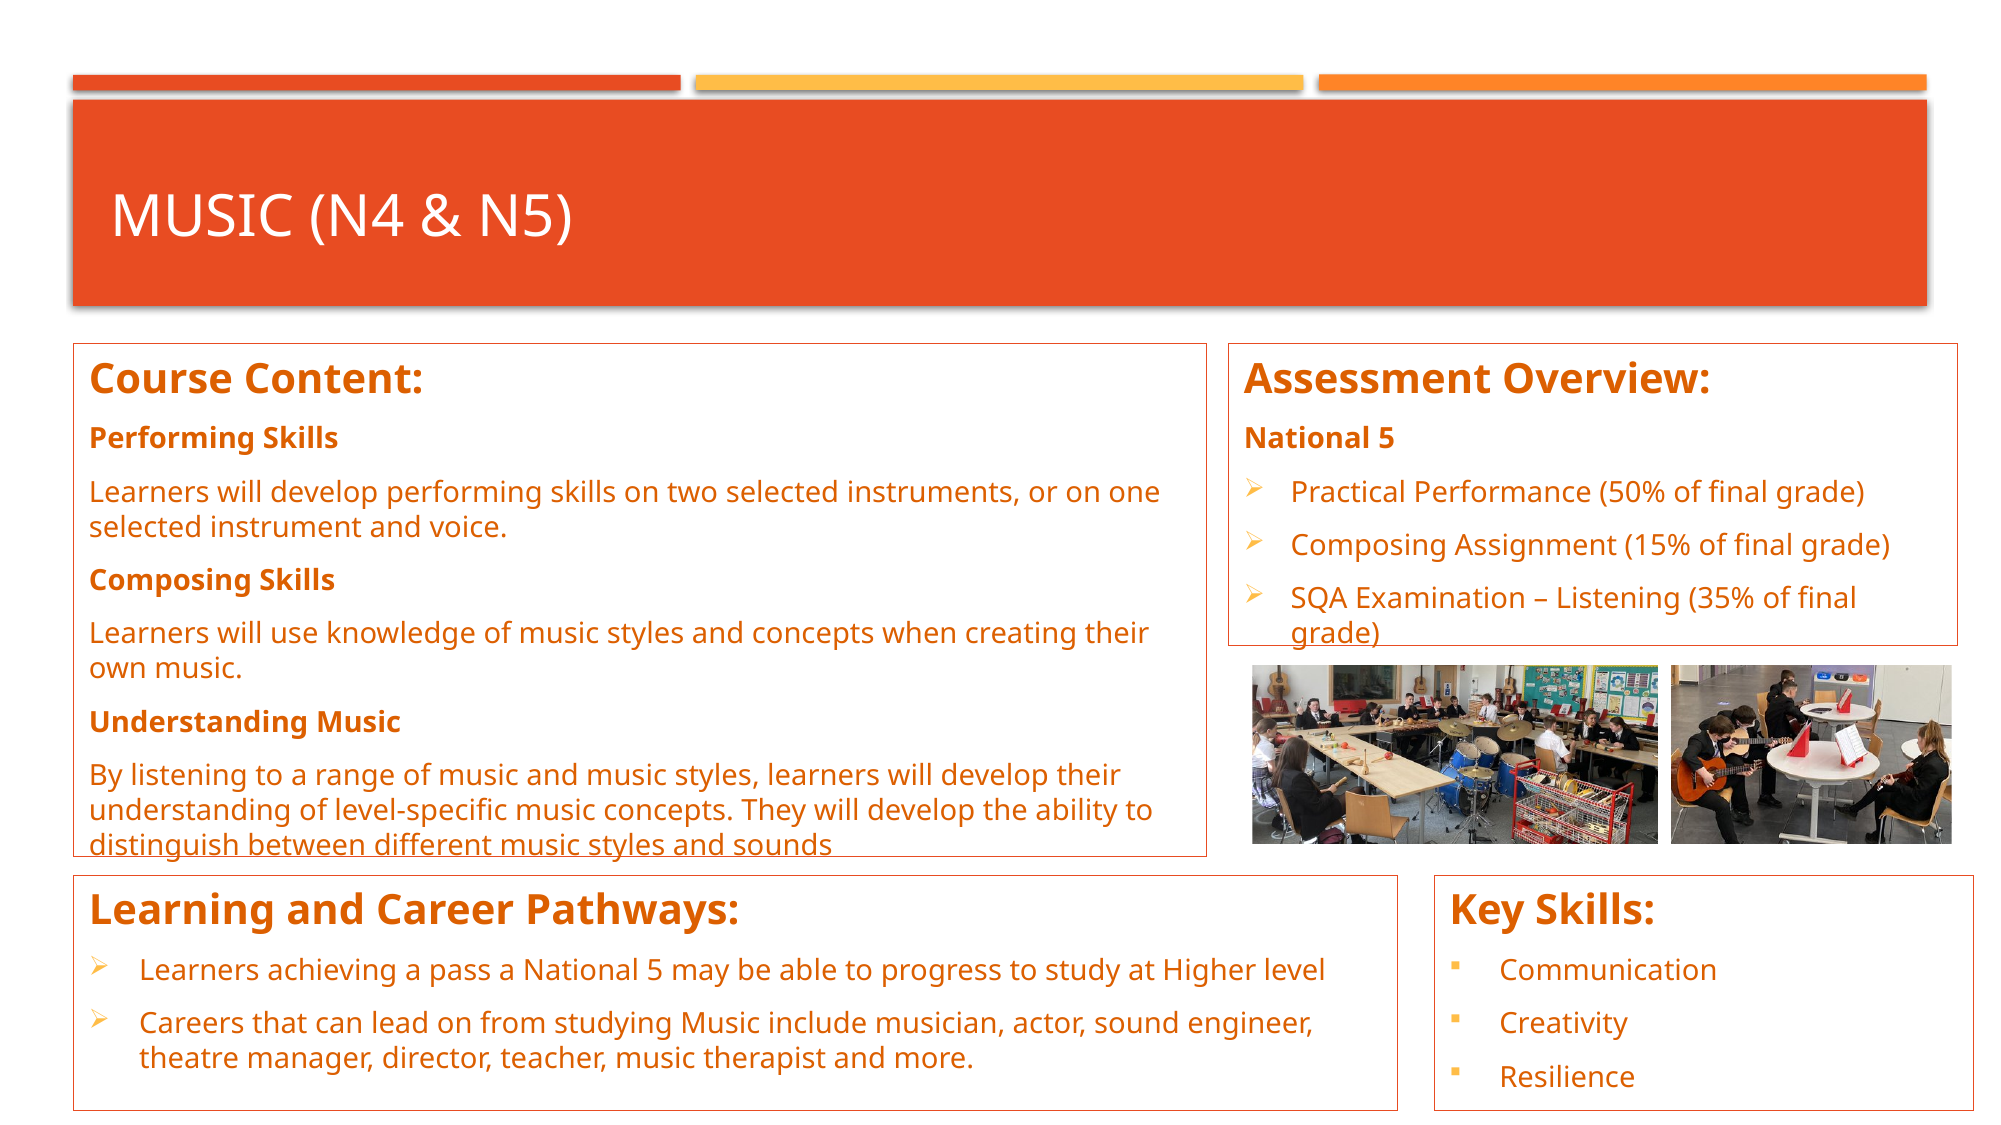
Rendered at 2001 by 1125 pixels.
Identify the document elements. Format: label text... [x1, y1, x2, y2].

list Assessment Overview: National 5 Practical Performance (50% of final grade) Composing Assignment (15% of final grade) SQA Examination – Listening (35% of final grade) [1228, 343, 1958, 646]
list Course Content: Performing Skills Learners will develop performing skills on two selected instruments, or on one selected instrument and voice. Composing Skills Learners will use knowledge of music styles and concepts when creating their own music. Understanding Music By listening to a range of music and music styles, learners will develop their understanding of level-specific music concepts. They will develop the ability to distinguish between different music styles and sounds [73, 343, 1207, 857]
picture [1670, 664, 1953, 845]
picture [1251, 664, 1659, 845]
list Key Skills: Communication Creativity Resilience [1434, 875, 1974, 1111]
title Music (n4 & N5) [95, 124, 1905, 256]
list Learning and Career Pathways: Learners achieving a pass a National 5 may be able to progress to study at Higher level Careers that can lead on from studying Music include musician, actor, sound engineer, theatre manager, director, teacher, music therapist and more. [73, 875, 1398, 1111]
